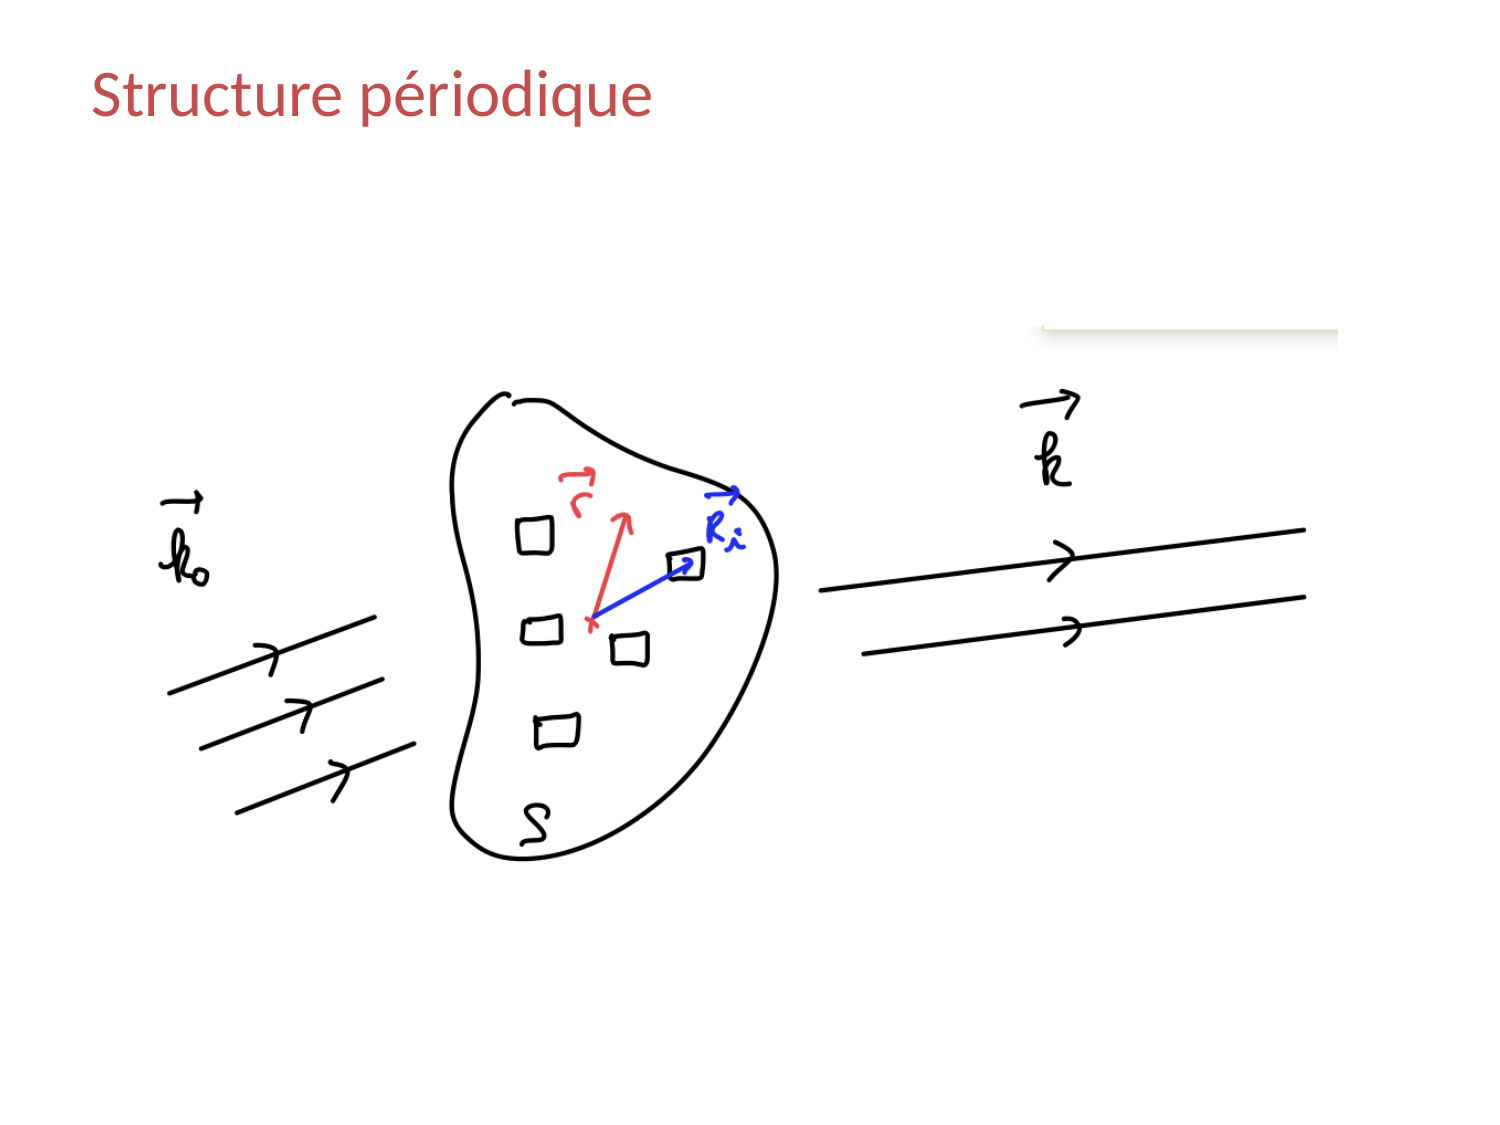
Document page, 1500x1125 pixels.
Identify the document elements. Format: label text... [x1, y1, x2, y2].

text_box Structure périodique [76, 42, 1282, 138]
picture [111, 325, 1339, 892]
